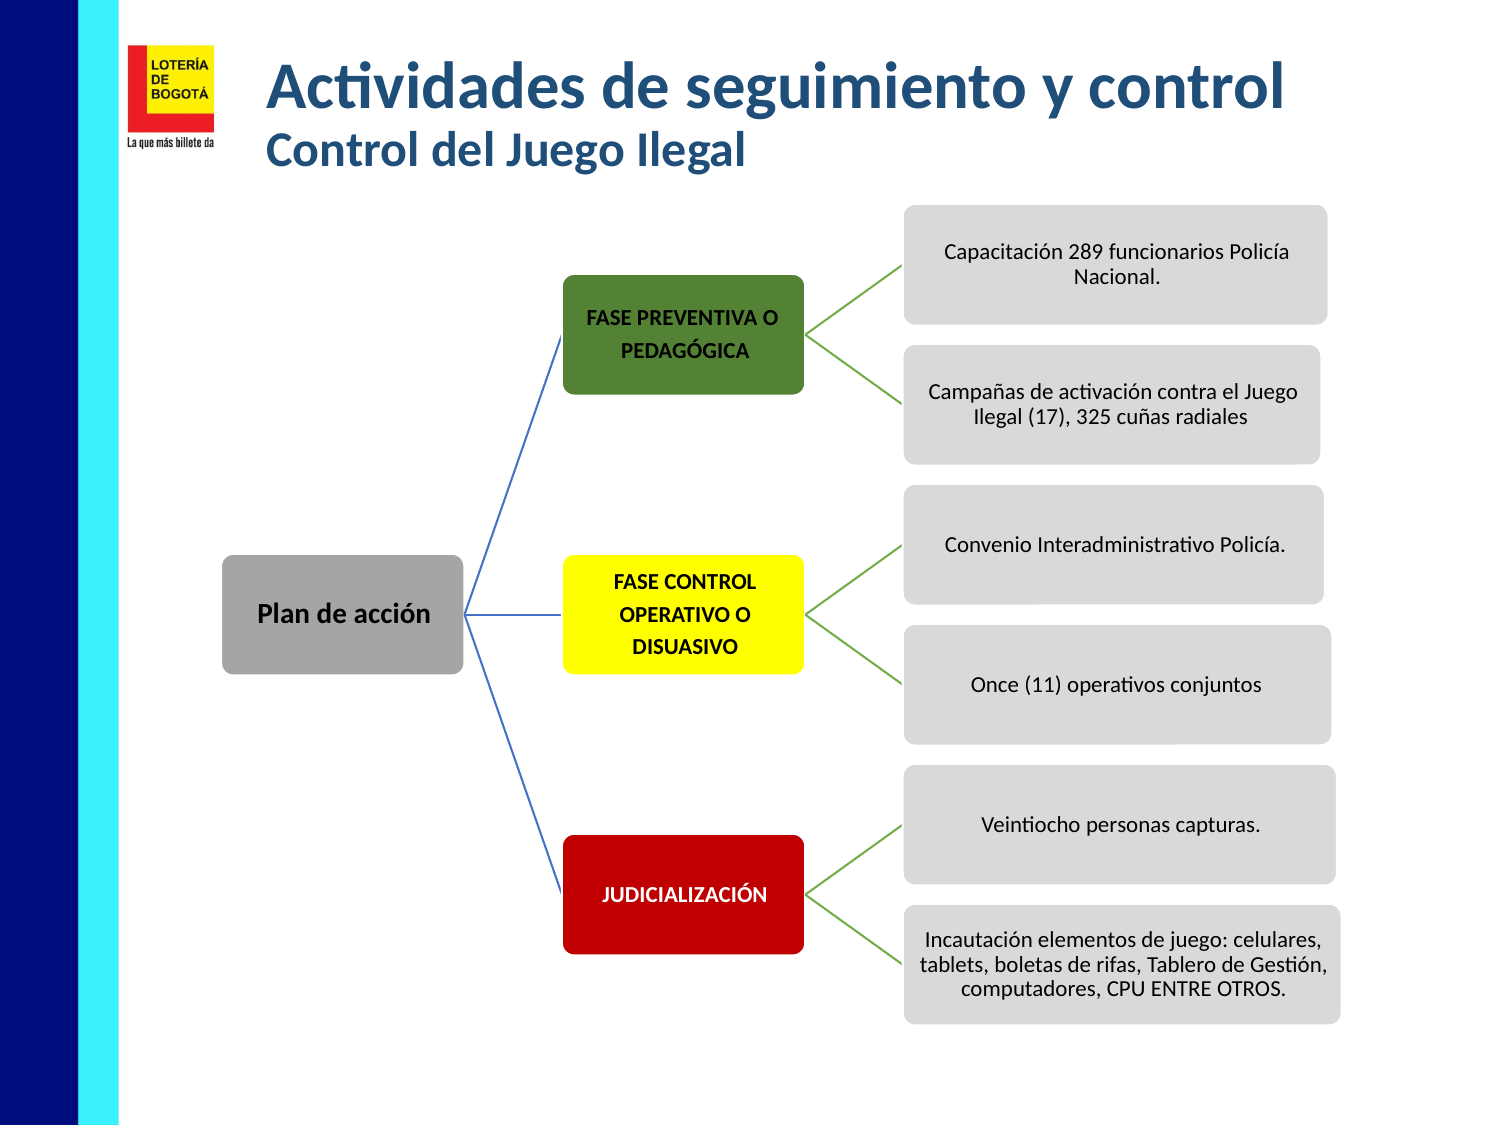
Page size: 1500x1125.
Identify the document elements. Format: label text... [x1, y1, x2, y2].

picture [0, 0, 215, 1125]
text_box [157, 202, 1406, 1027]
text_box Actividades de seguimiento y control Control del Juego Ilegal [251, 19, 1406, 185]
